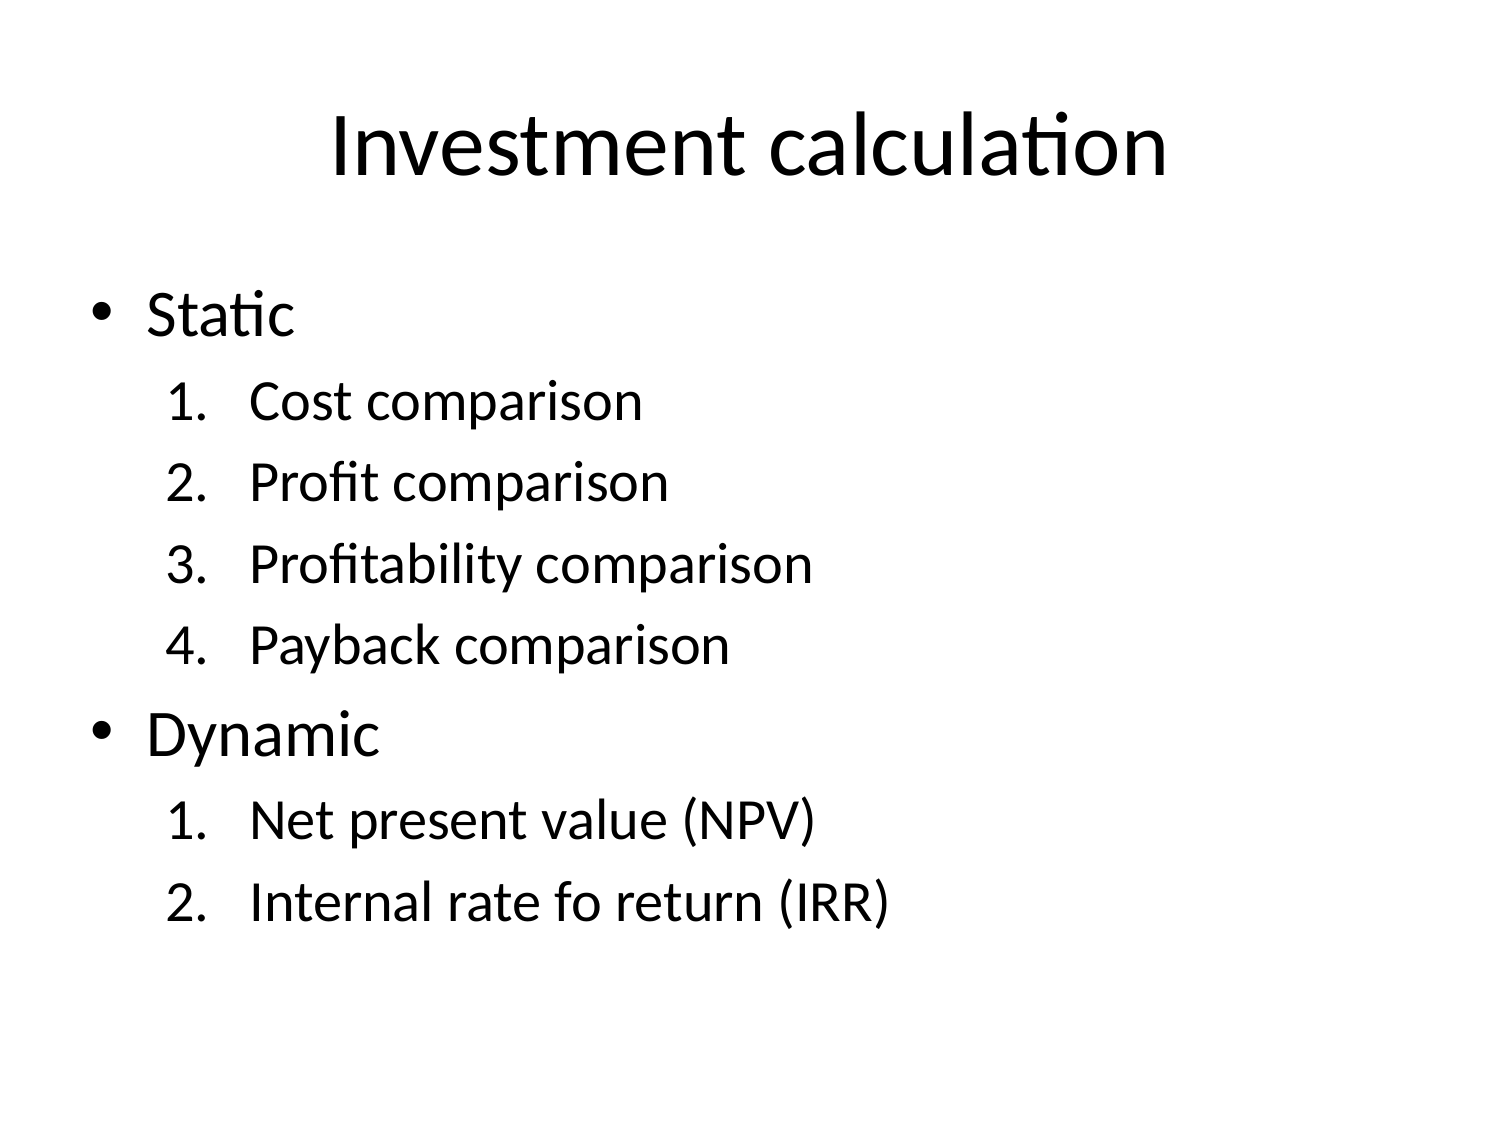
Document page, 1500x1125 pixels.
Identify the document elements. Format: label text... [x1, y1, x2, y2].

title Investment calculation [75, 45, 1425, 233]
list Static Cost comparison Profit comparison Profitability comparison Payback comparison Dynamic Net present value (NPV) Internal rate fo return (IRR) [75, 262, 1425, 1005]
